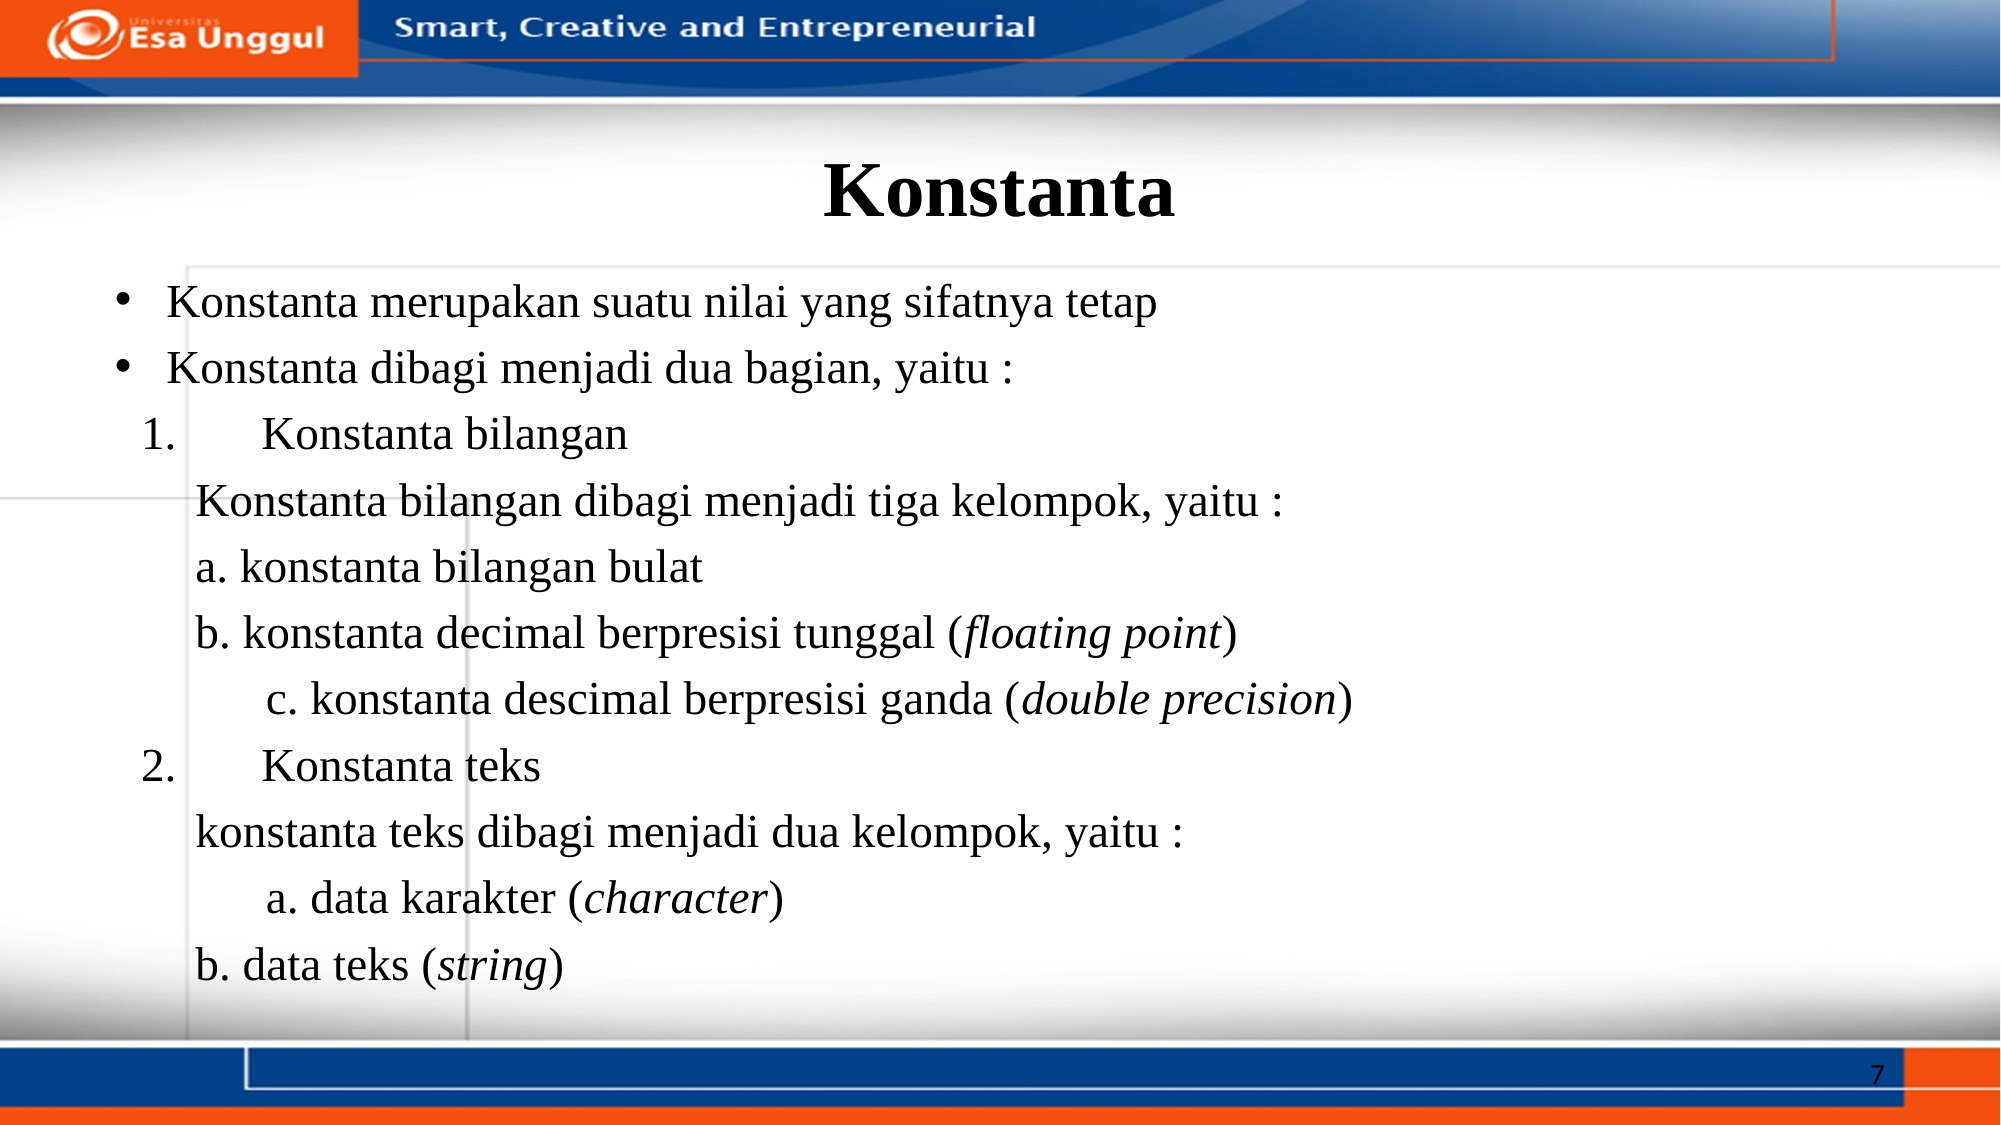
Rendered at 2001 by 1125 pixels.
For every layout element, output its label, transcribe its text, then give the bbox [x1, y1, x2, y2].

list Konstanta merupakan suatu nilai yang sifatnya tetap Konstanta dibagi menjadi dua bagian, yaitu : Konstanta bilangan Konstanta bilangan dibagi menjadi tiga kelompok, yaitu : a. konstanta bilangan bulat b. konstanta decimal berpresisi tunggal (floating point) c. konstanta descimal berpresisi ganda (double precision) Konstanta teks konstanta teks dibagi menjadi dua kelompok, yaitu : a. data karakter (character) b. data teks (string) [99, 262, 1900, 1005]
title Konstanta [137, 105, 1863, 262]
slide_number 7 [1433, 1042, 1900, 1103]
picture [0, 0, 2001, 1125]
